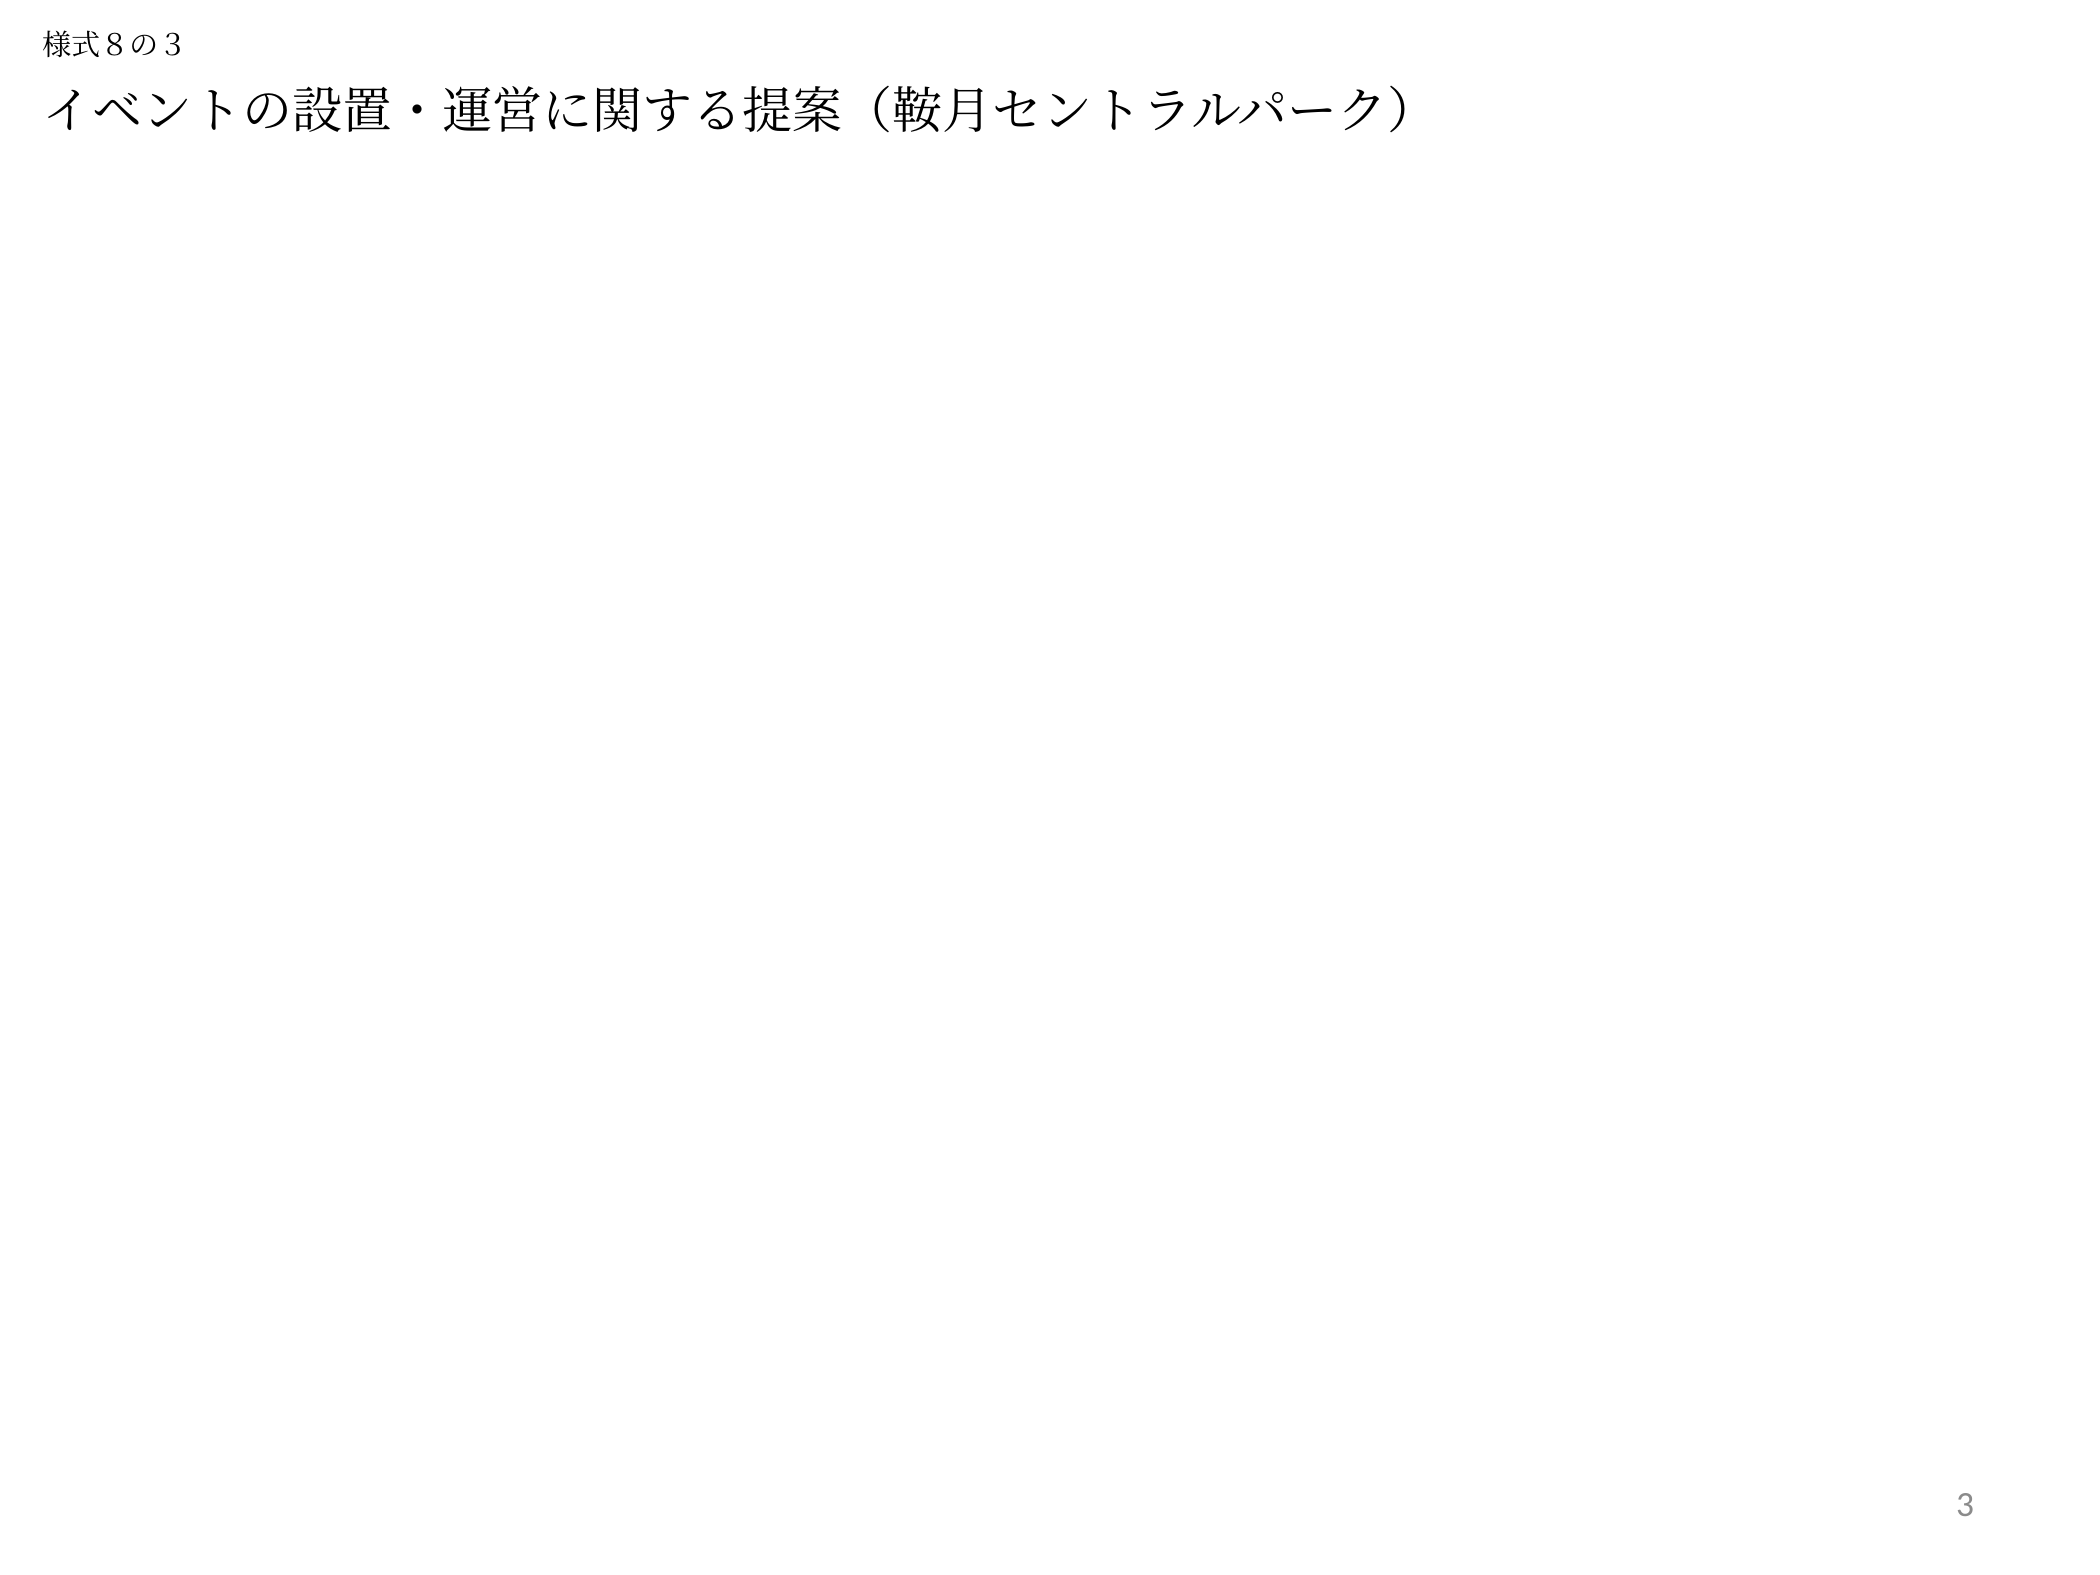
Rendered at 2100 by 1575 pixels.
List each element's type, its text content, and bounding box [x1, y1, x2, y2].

title 様式８の３ イベントの設置・運営に関する提案（鞍月セントラルパーク） [20, 6, 1948, 162]
slide_number 3 [1504, 1459, 1996, 1544]
